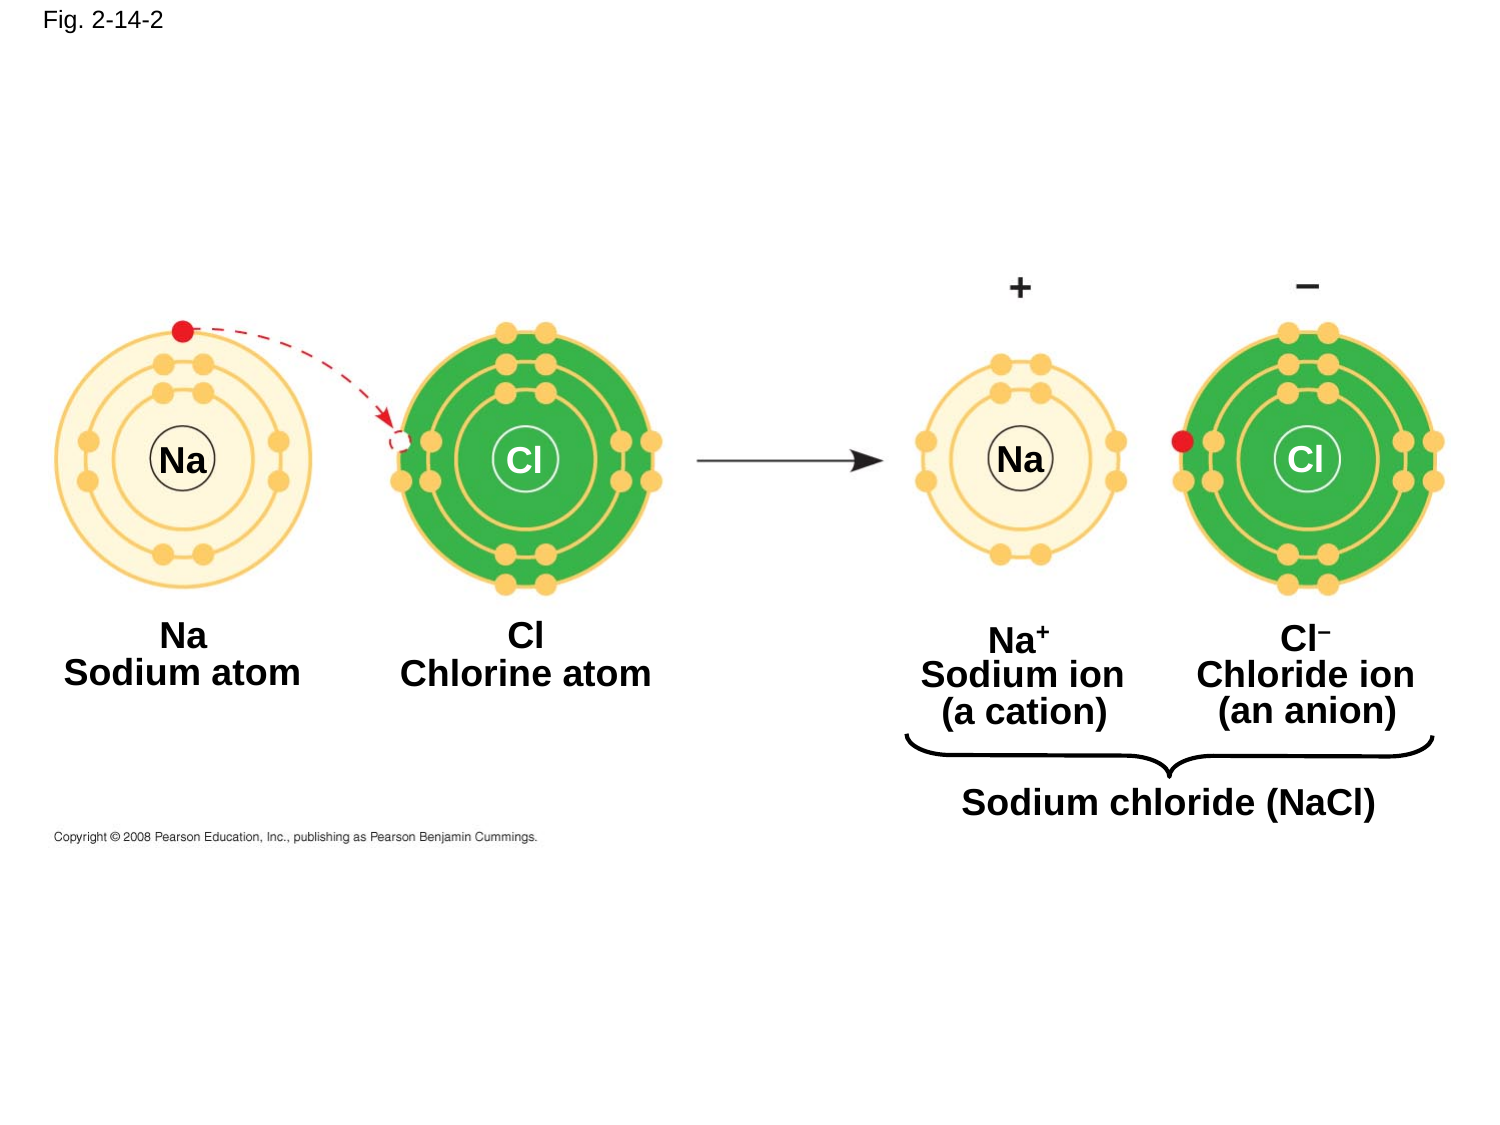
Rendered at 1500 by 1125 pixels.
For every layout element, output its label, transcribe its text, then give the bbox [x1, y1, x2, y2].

text_box Fig. 2-14-2 [35, 0, 361, 42]
picture [48, 271, 1452, 854]
